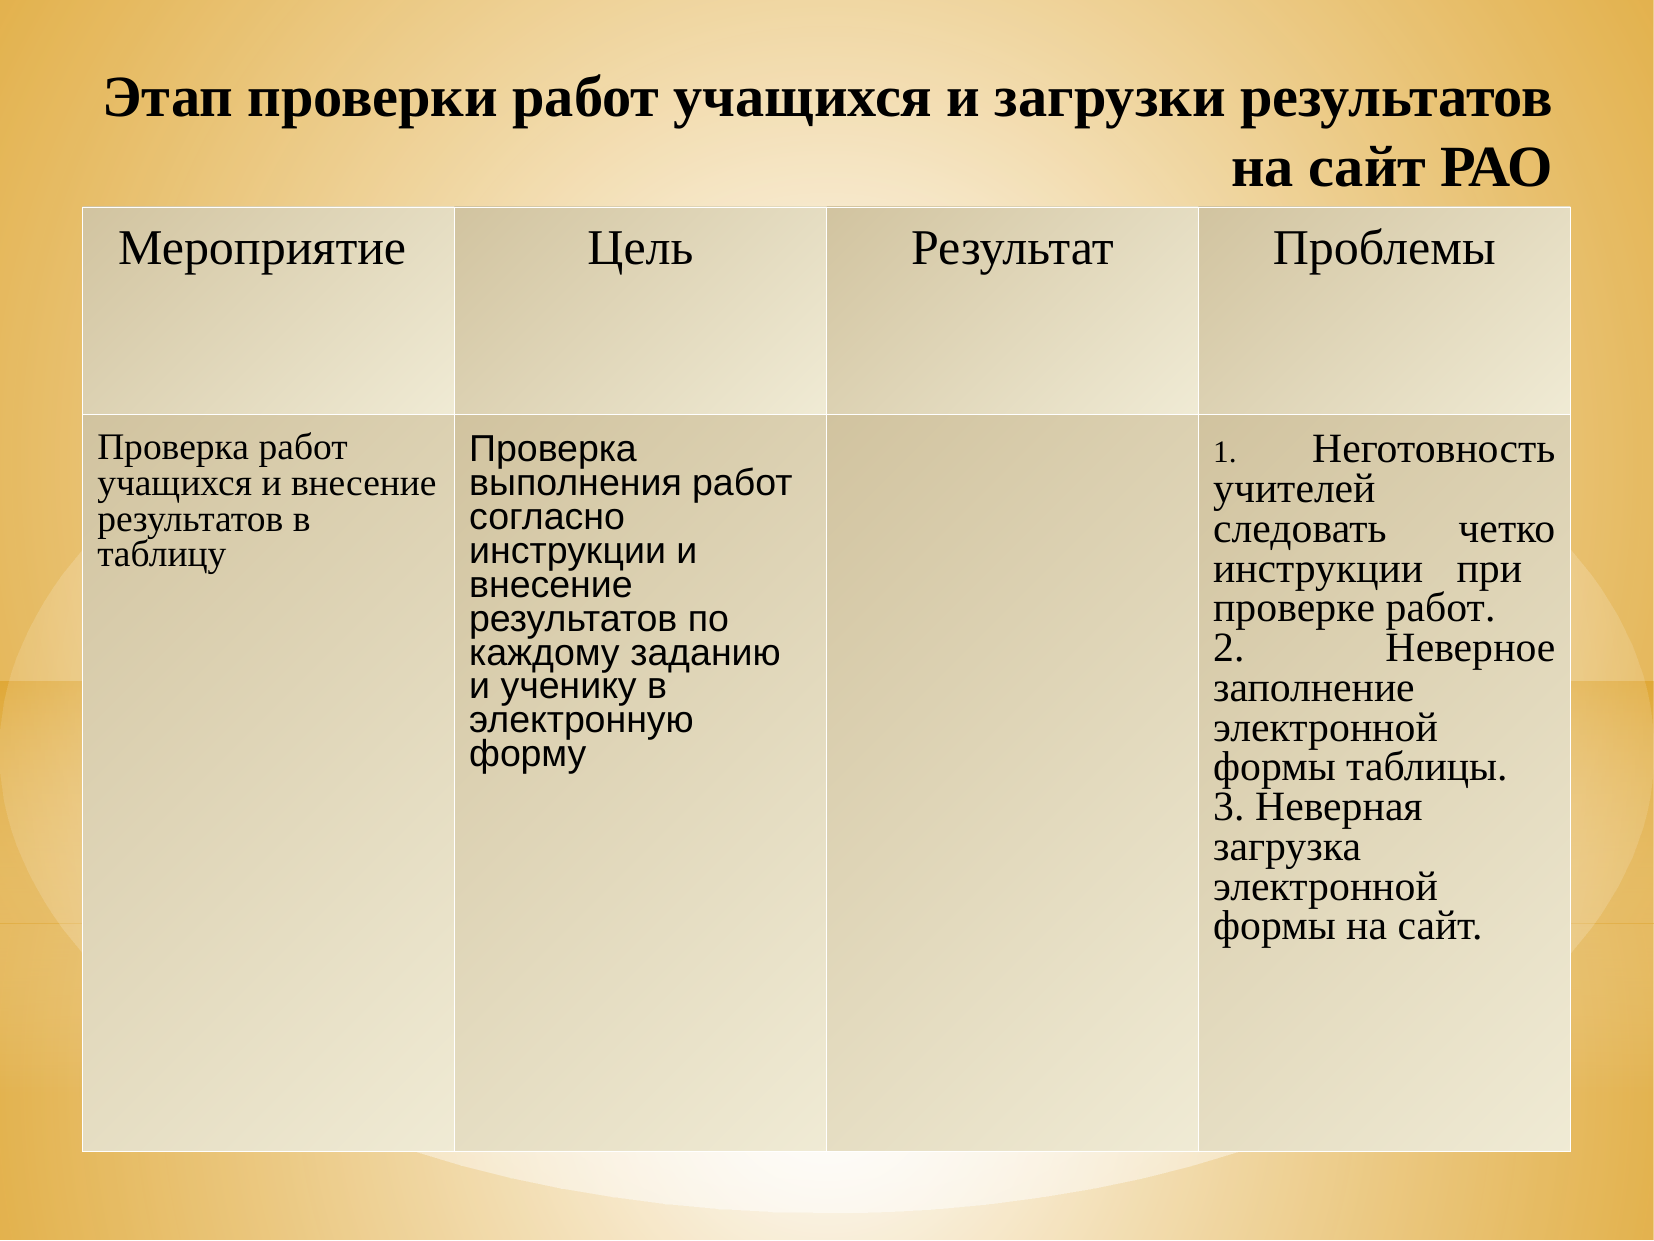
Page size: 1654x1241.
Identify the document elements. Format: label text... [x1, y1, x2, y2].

table_cell 1. Неготовность учителей следовать четко инструкции при проверке работ. 2. Неверное заполнение электронной формы таблицы. 3. Неверная загрузка электронной формы на сайт. [1199, 415, 1570, 1151]
table_header Результат [827, 208, 1198, 414]
table_cell Проверка выполнения работ согласно инструкции и внесение результатов по каждому заданию и ученику в электронную форму [455, 415, 826, 1151]
table_cell Проверка работ учащихся и внесение результатов в таблицу [83, 415, 454, 1151]
table_header Цель [455, 208, 826, 414]
table_header Мероприятие [83, 208, 454, 414]
table_cell [827, 415, 1198, 1151]
table_header Проблемы [1199, 208, 1570, 414]
title Этап проверки работ учащихся и загрузки результатов на сайт РАО [82, 49, 1570, 207]
